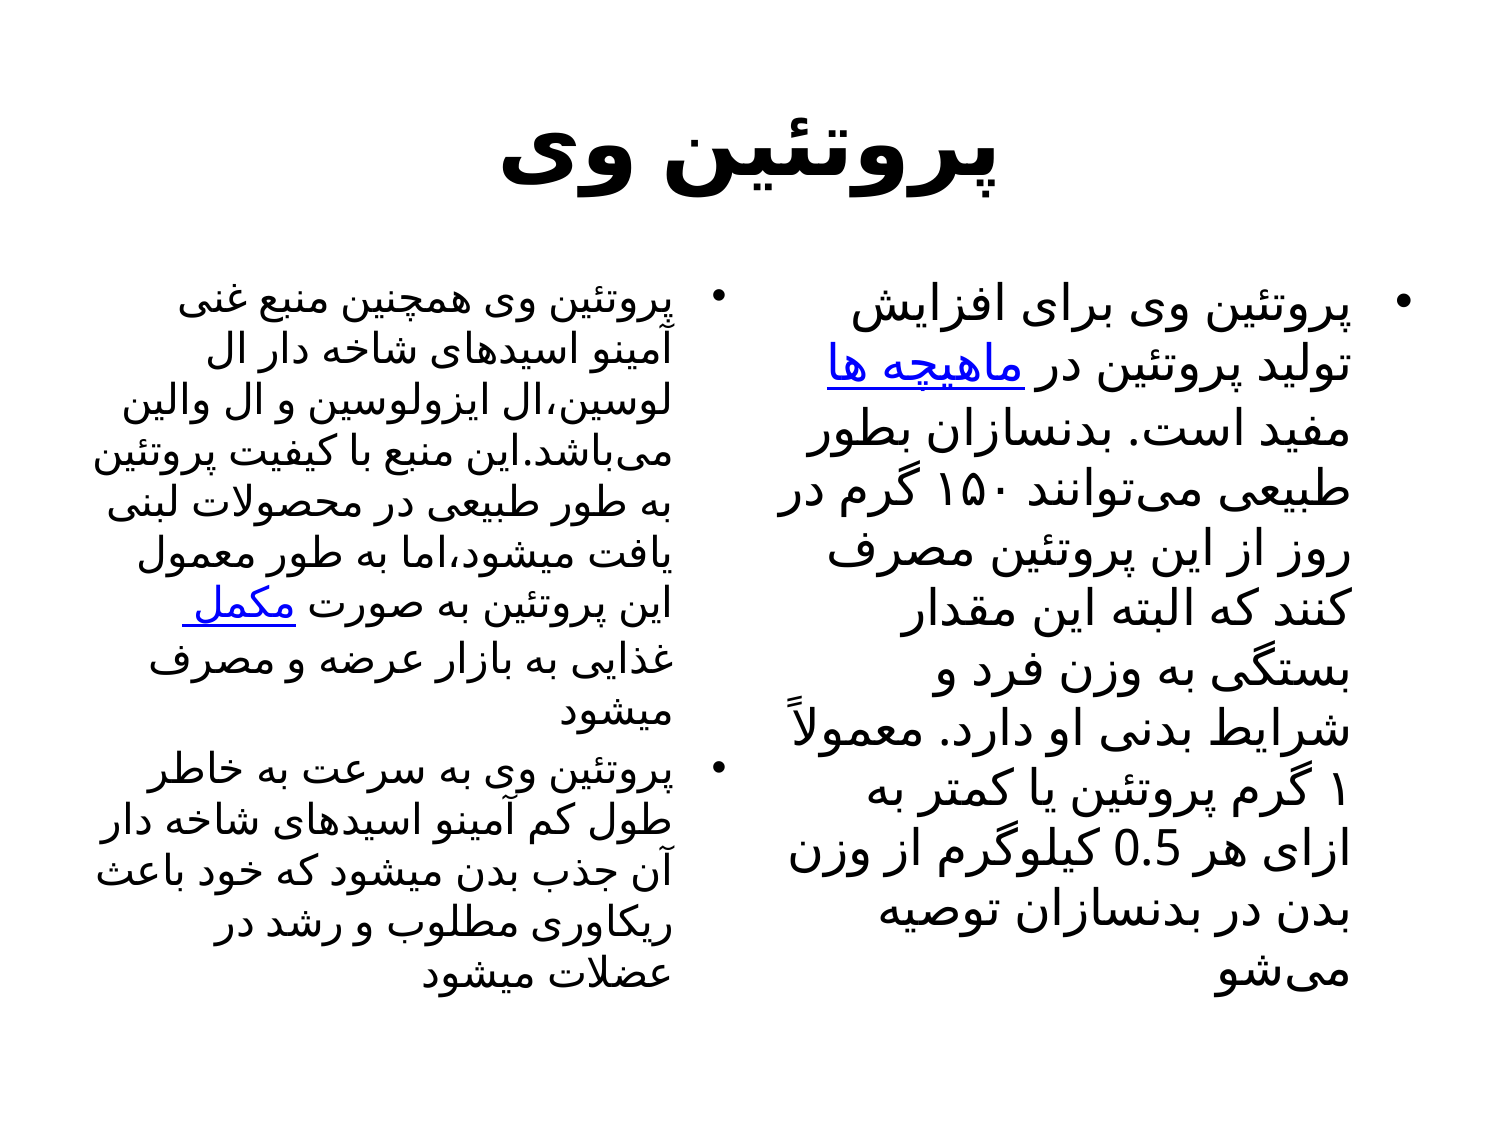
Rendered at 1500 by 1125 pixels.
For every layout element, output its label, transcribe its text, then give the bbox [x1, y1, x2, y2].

list پروتئین وی برای افزایش تولید پروتئین در ماهیچه ها مفید است. بدنسازان بطور طبیعی می‌توانند ۱۵۰ گرم در روز از این پروتئین مصرف کنند که البته این مقدار بستگی به وزن فرد و شرایط بدنی او دارد. معمولاً ۱ گرم پروتئین یا کمتر به ازای هر 0.5 کیلوگرم از وزن بدن در بدنسازان توصیه می‌شو [762, 262, 1425, 1005]
list پروتئین وی همچنین منبع غنی آمینو اسیدهای شاخه دار ال لوسین،ال ایزولوسین و ال والین می‌باشد.این منبع با کیفیت پروتئین به طور طبیعی در محصولات لبنی یافت میشود،اما به طور معمول این پروتئین به صورت مکمل غذایی به بازار عرضه و مصرف میشود پروتئین وی به سرعت به خاطر طول کم آمینو اسیدهای شاخه دار آن جذب بدن میشود که خود باعث ریکاوری مطلوب و رشد در عضلات میشود [75, 262, 738, 1005]
title پروتئین وی [75, 45, 1425, 233]
